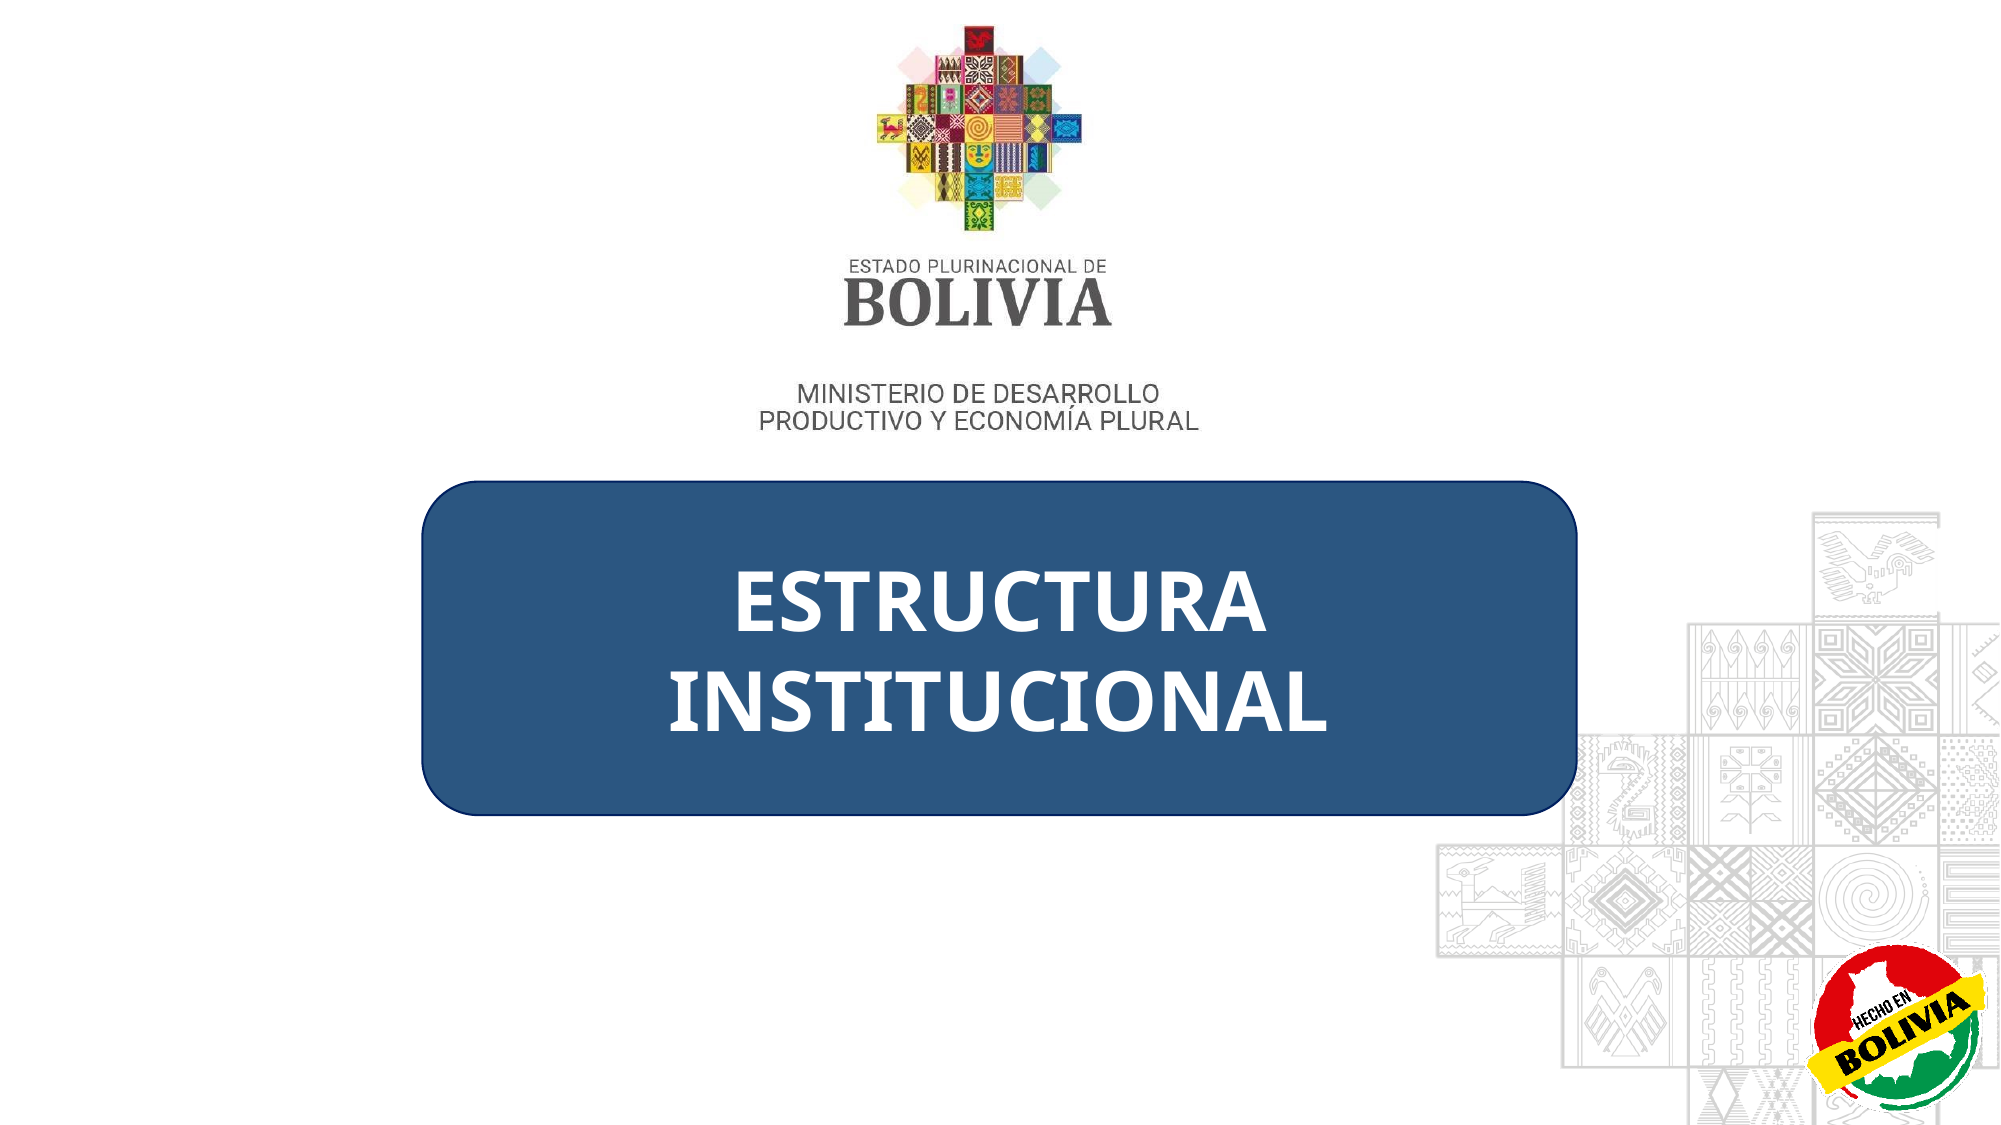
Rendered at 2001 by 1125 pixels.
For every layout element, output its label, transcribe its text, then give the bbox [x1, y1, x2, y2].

text_box ESTRUCTURA INSTITUCIONAL [421, 480, 1562, 817]
picture [1421, 498, 2000, 1125]
picture [660, 24, 1297, 432]
